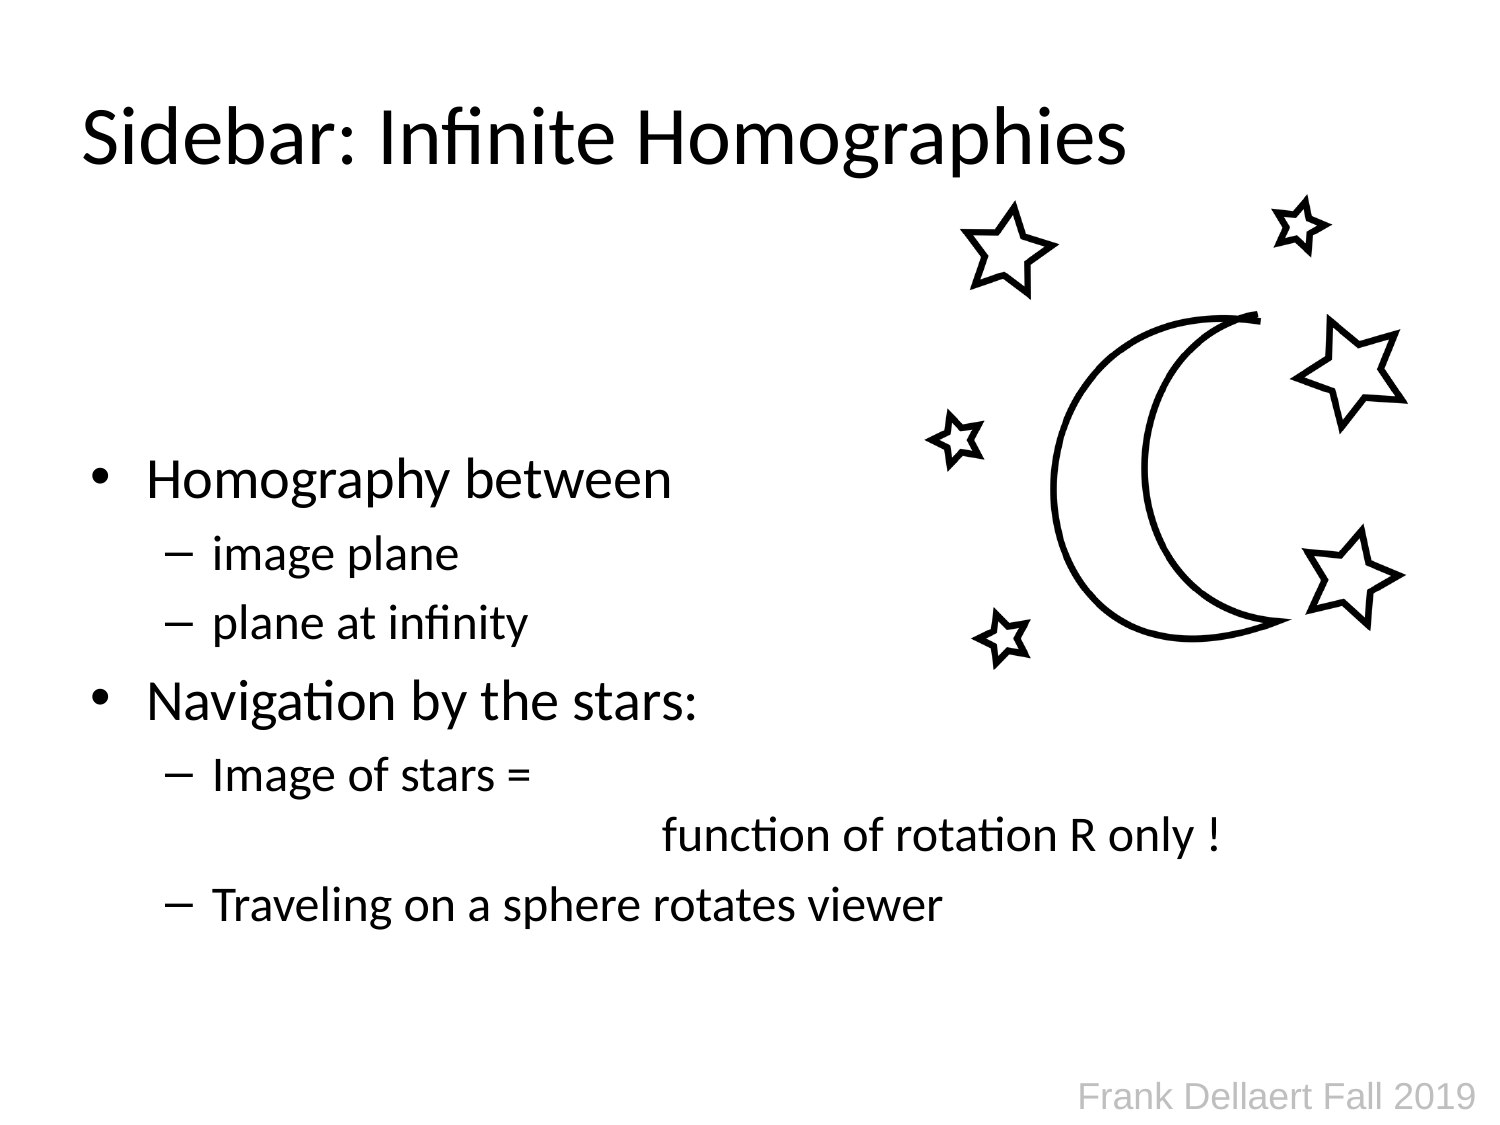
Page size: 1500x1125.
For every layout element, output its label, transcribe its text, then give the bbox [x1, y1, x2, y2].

title Sidebar: Infinite Homographies [66, 37, 1440, 226]
picture [924, 194, 1409, 671]
list Homography between image plane plane at infinity Navigation by the stars: Image of stars = function of rotation R only ! Traveling on a sphere rotates viewer [74, 432, 1426, 1051]
